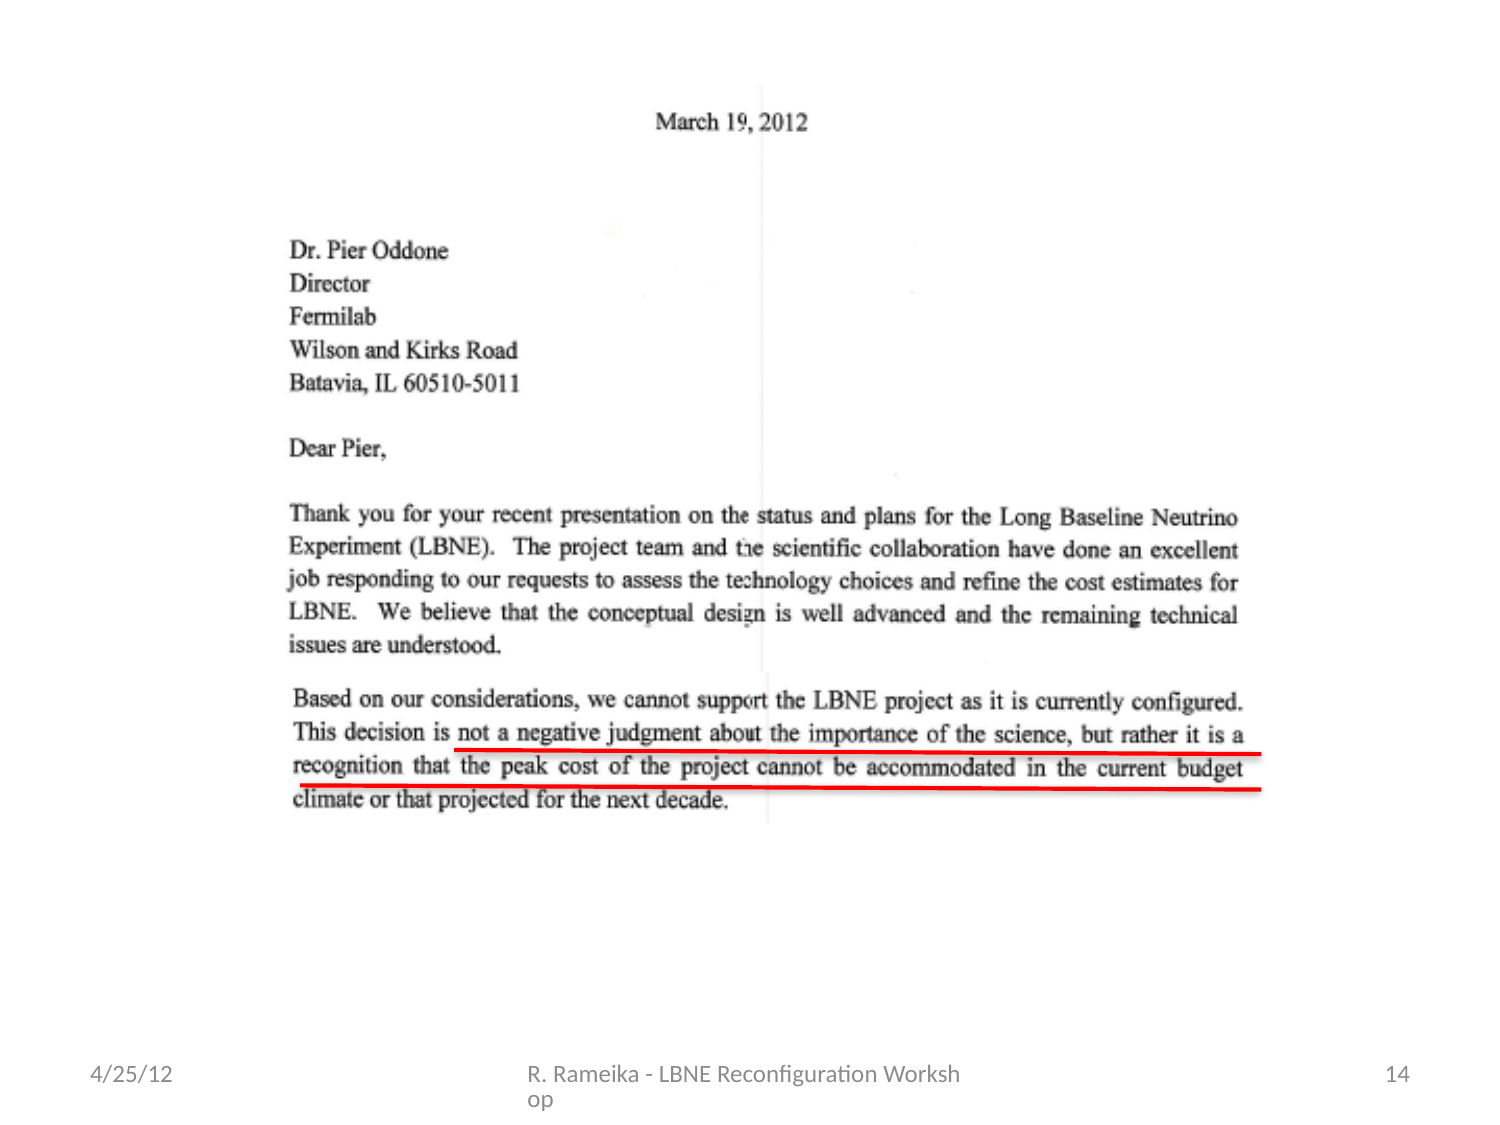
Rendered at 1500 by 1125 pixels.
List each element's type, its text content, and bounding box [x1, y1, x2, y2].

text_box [299, 785, 1262, 790]
footer R. Rameika - LBNE Reconfiguration Workshop [512, 1042, 988, 1103]
slide_number 14 [1074, 1042, 1425, 1103]
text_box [453, 749, 1262, 755]
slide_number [75, 1042, 425, 1103]
picture [231, 84, 1262, 823]
